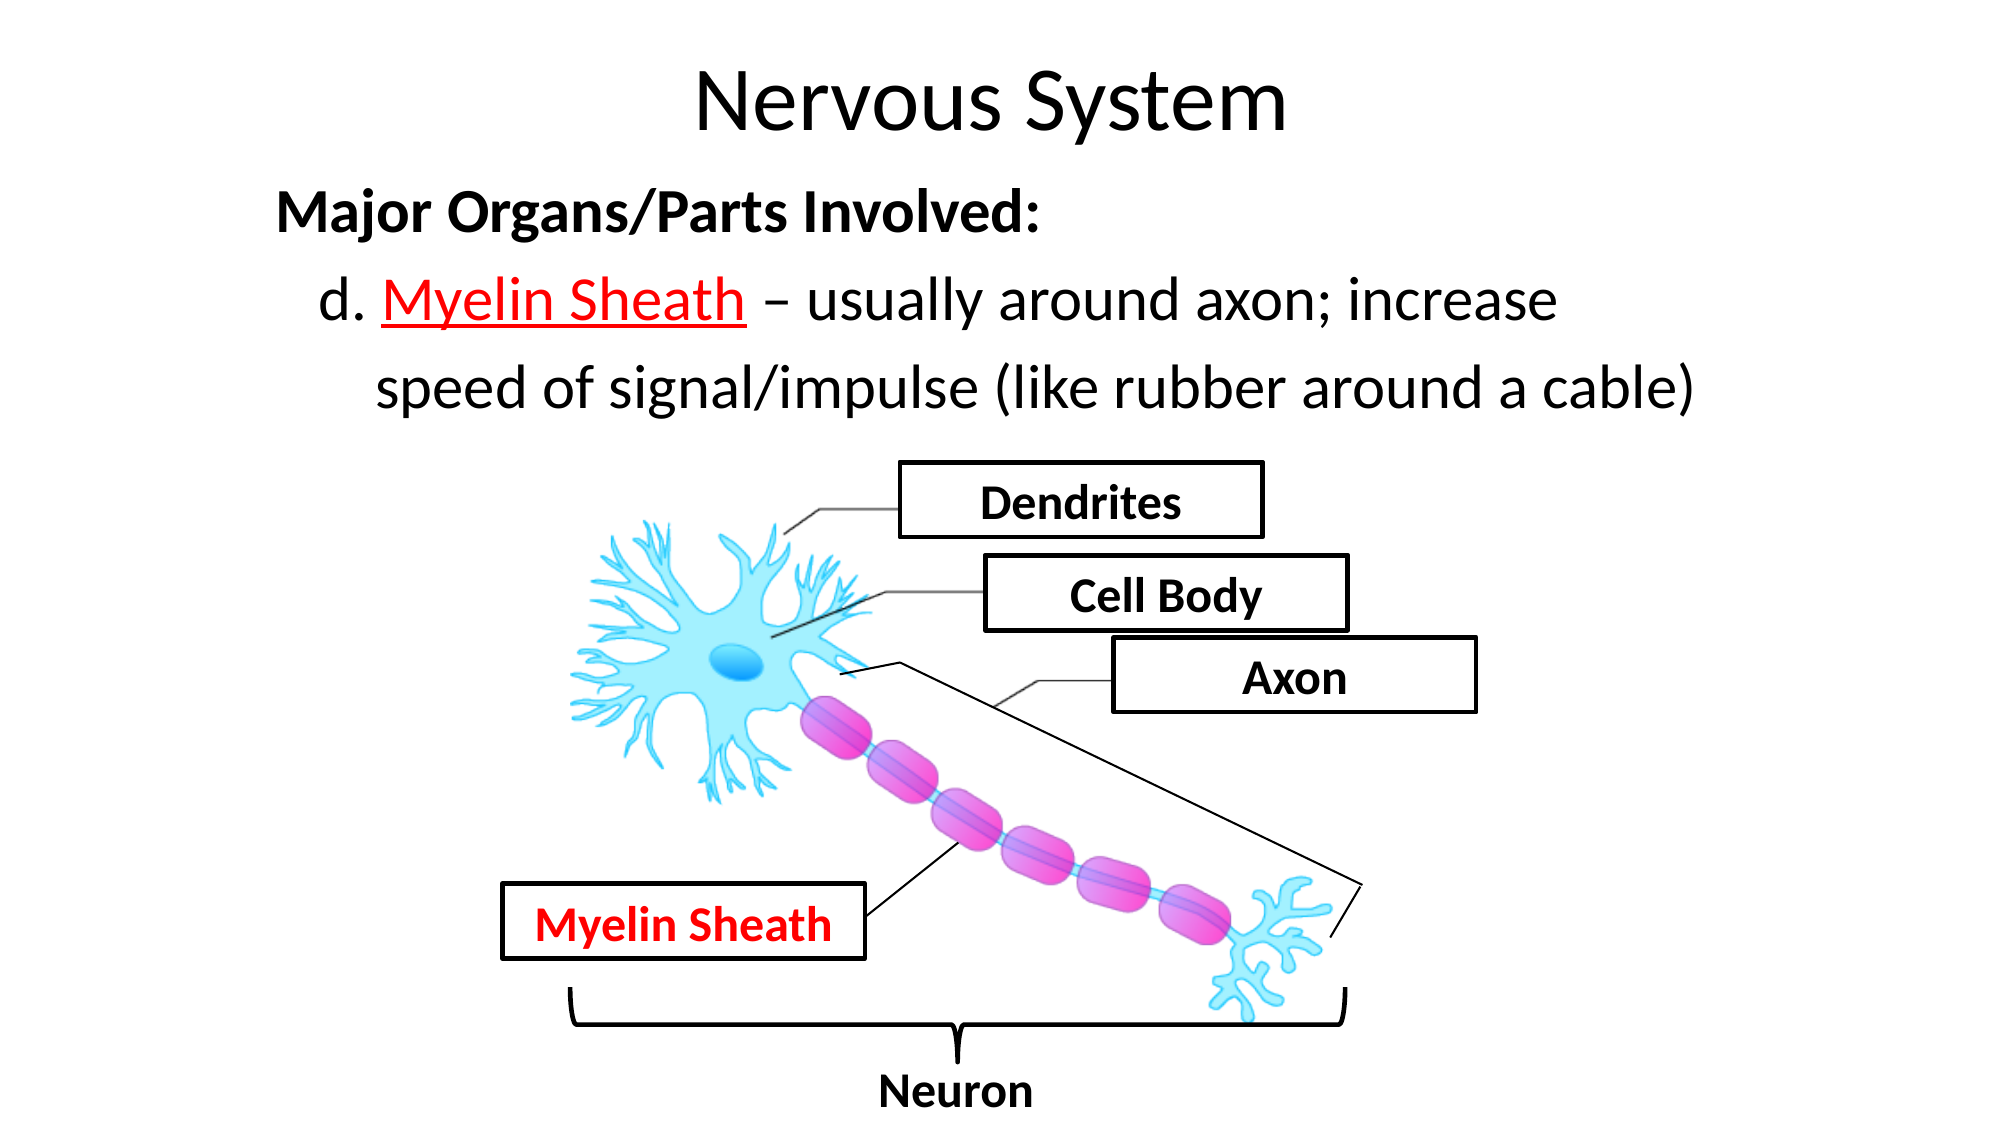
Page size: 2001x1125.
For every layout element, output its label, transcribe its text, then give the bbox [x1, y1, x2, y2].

list Major Organs/Parts Involved: d. Myelin Sheath – usually around axon; increase speed of signal/impulse (like rubber around a cable) [260, 162, 1723, 450]
text_box Axon [1349, 637, 1477, 713]
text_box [899, 662, 1363, 886]
text_box Neuron [774, 1049, 1138, 1125]
text_box Dendrites [899, 462, 1263, 497]
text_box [839, 662, 901, 675]
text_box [1329, 886, 1361, 938]
text_box [954, 1032, 961, 1049]
title Nervous System [316, 0, 1667, 162]
picture [569, 499, 1346, 1025]
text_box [864, 842, 959, 918]
text_box Myelin Sheath [502, 883, 564, 959]
